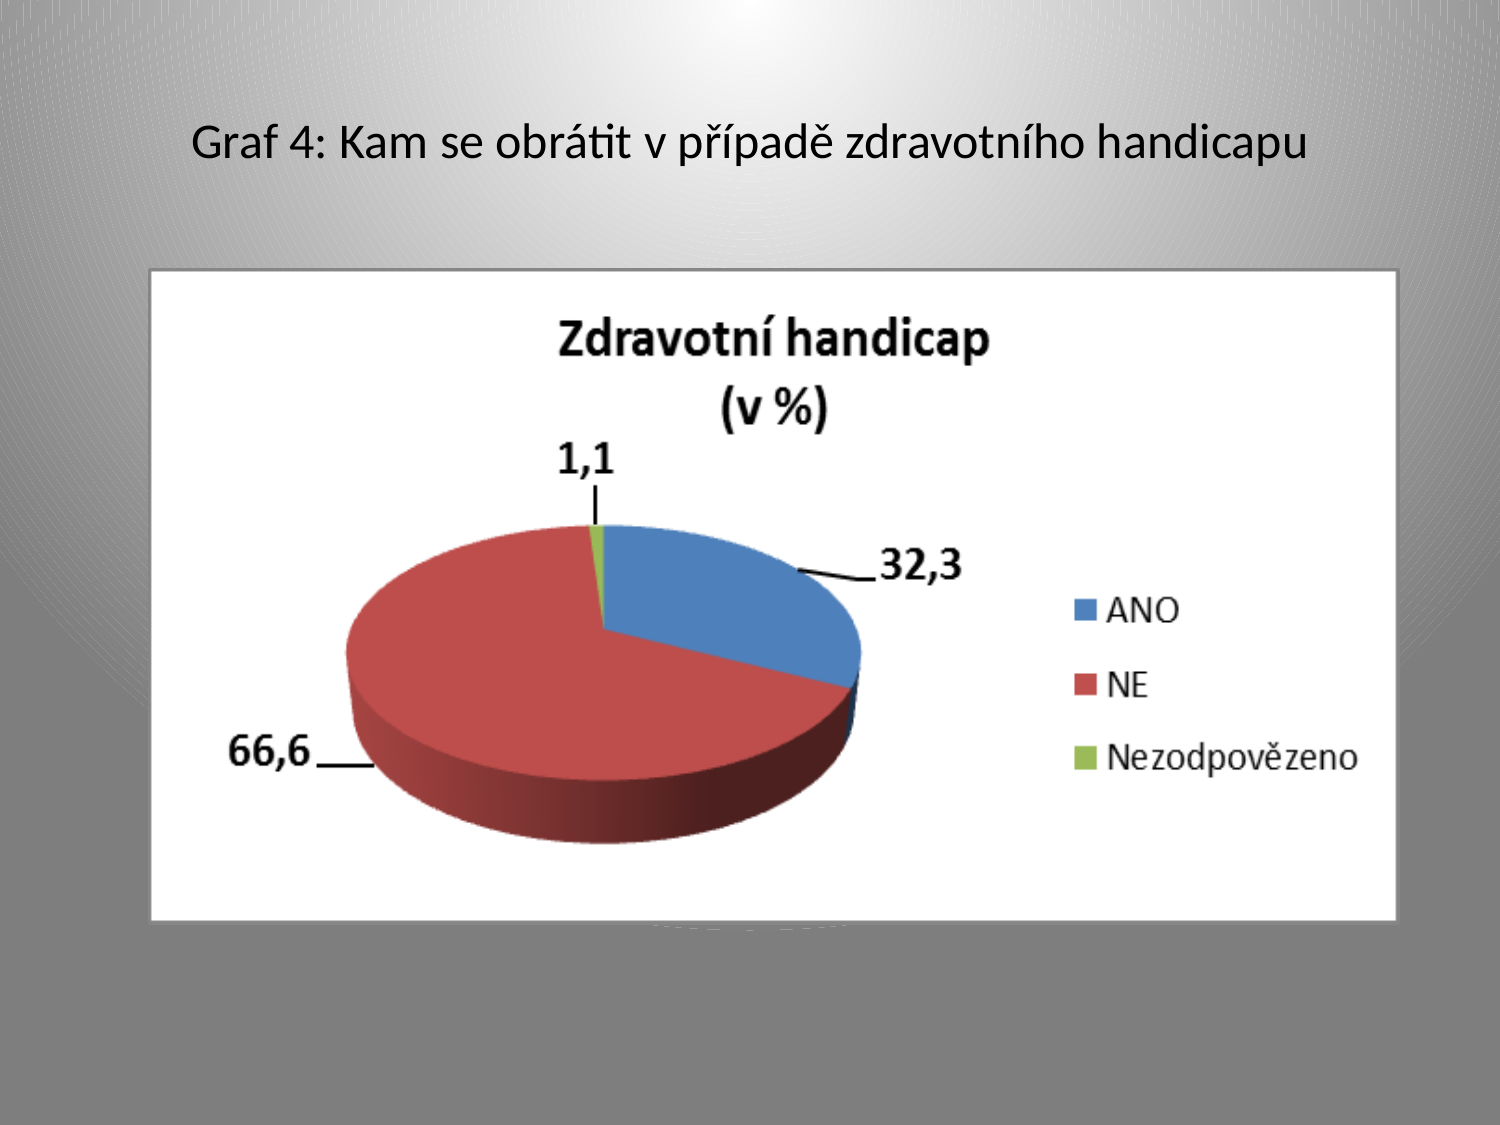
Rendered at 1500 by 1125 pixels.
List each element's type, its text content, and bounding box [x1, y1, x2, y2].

picture [29, 266, 1500, 941]
title Graf 4: Kam se obrátit v případě zdravotního handicapu [75, 45, 1425, 233]
